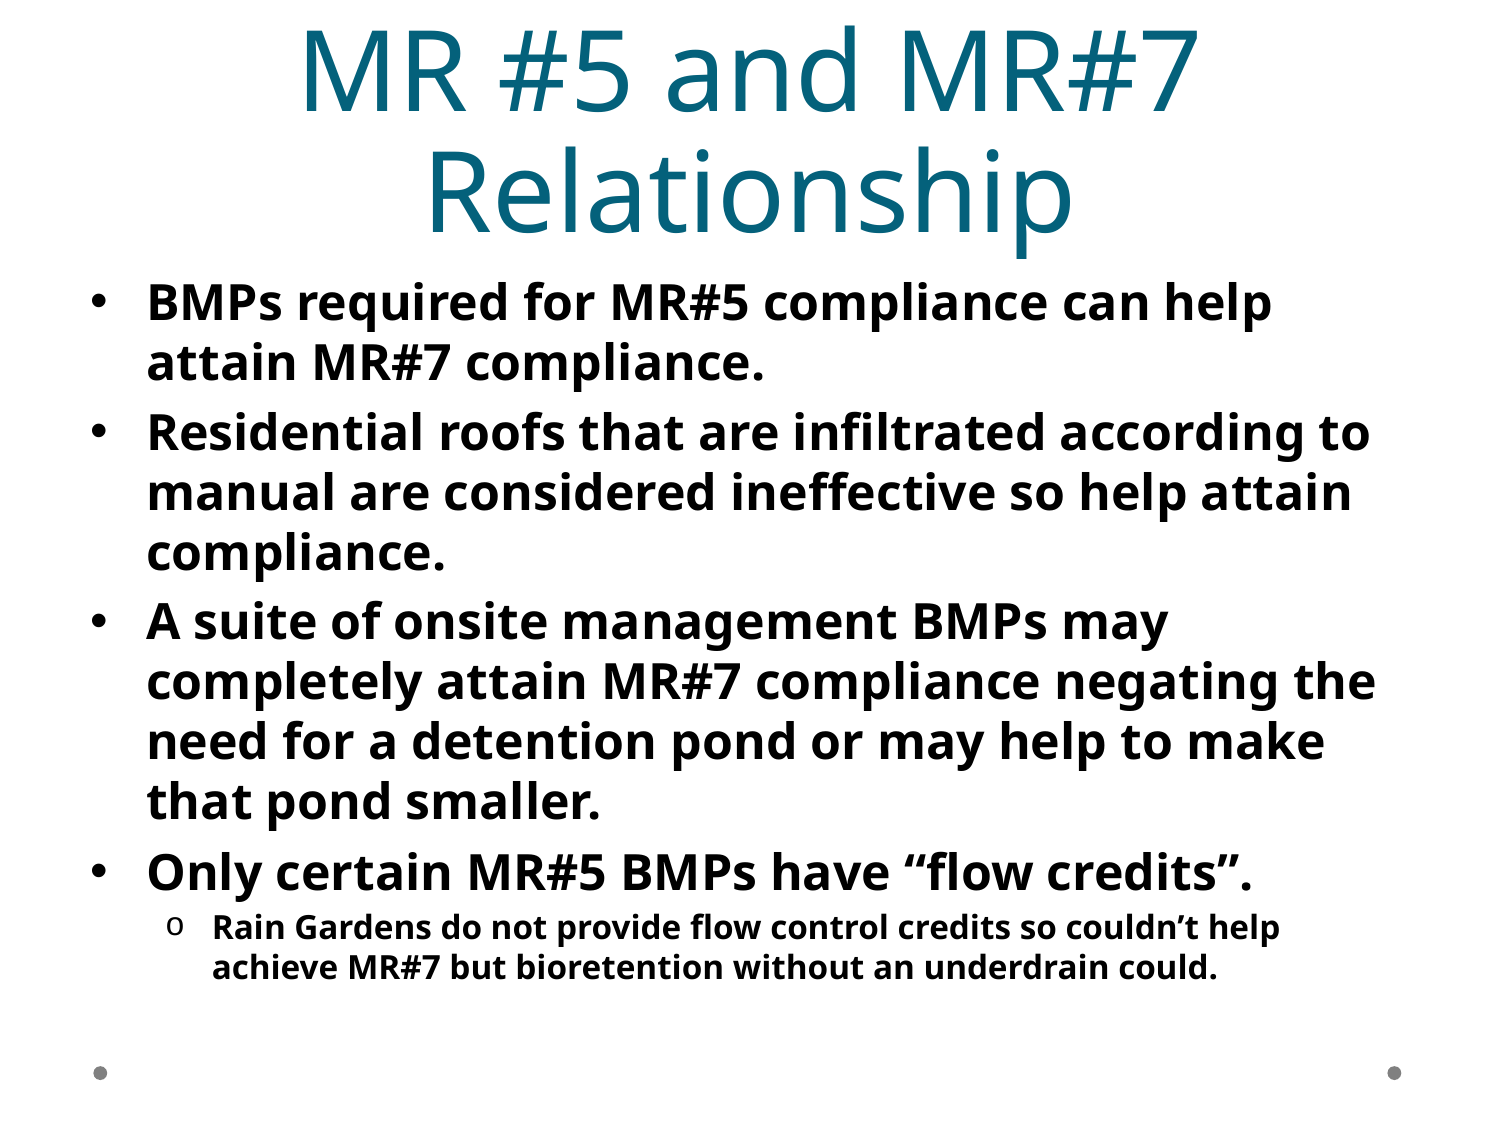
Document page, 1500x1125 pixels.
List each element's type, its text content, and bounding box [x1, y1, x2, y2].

title MR #5 and MR#7 Relationship [75, 0, 1425, 262]
list BMPs required for MR#5 compliance can help attain MR#7 compliance. Residential roofs that are infiltrated according to manual are considered ineffective so help attain compliance. A suite of onsite management BMPs may completely attain MR#7 compliance negating the need for a detention pond or may help to make that pond smaller. Only certain MR#5 BMPs have “flow credits”. Rain Gardens do not provide flow control credits so couldn’t help achieve MR#7 but bioretention without an underdrain could. [75, 262, 1425, 1005]
